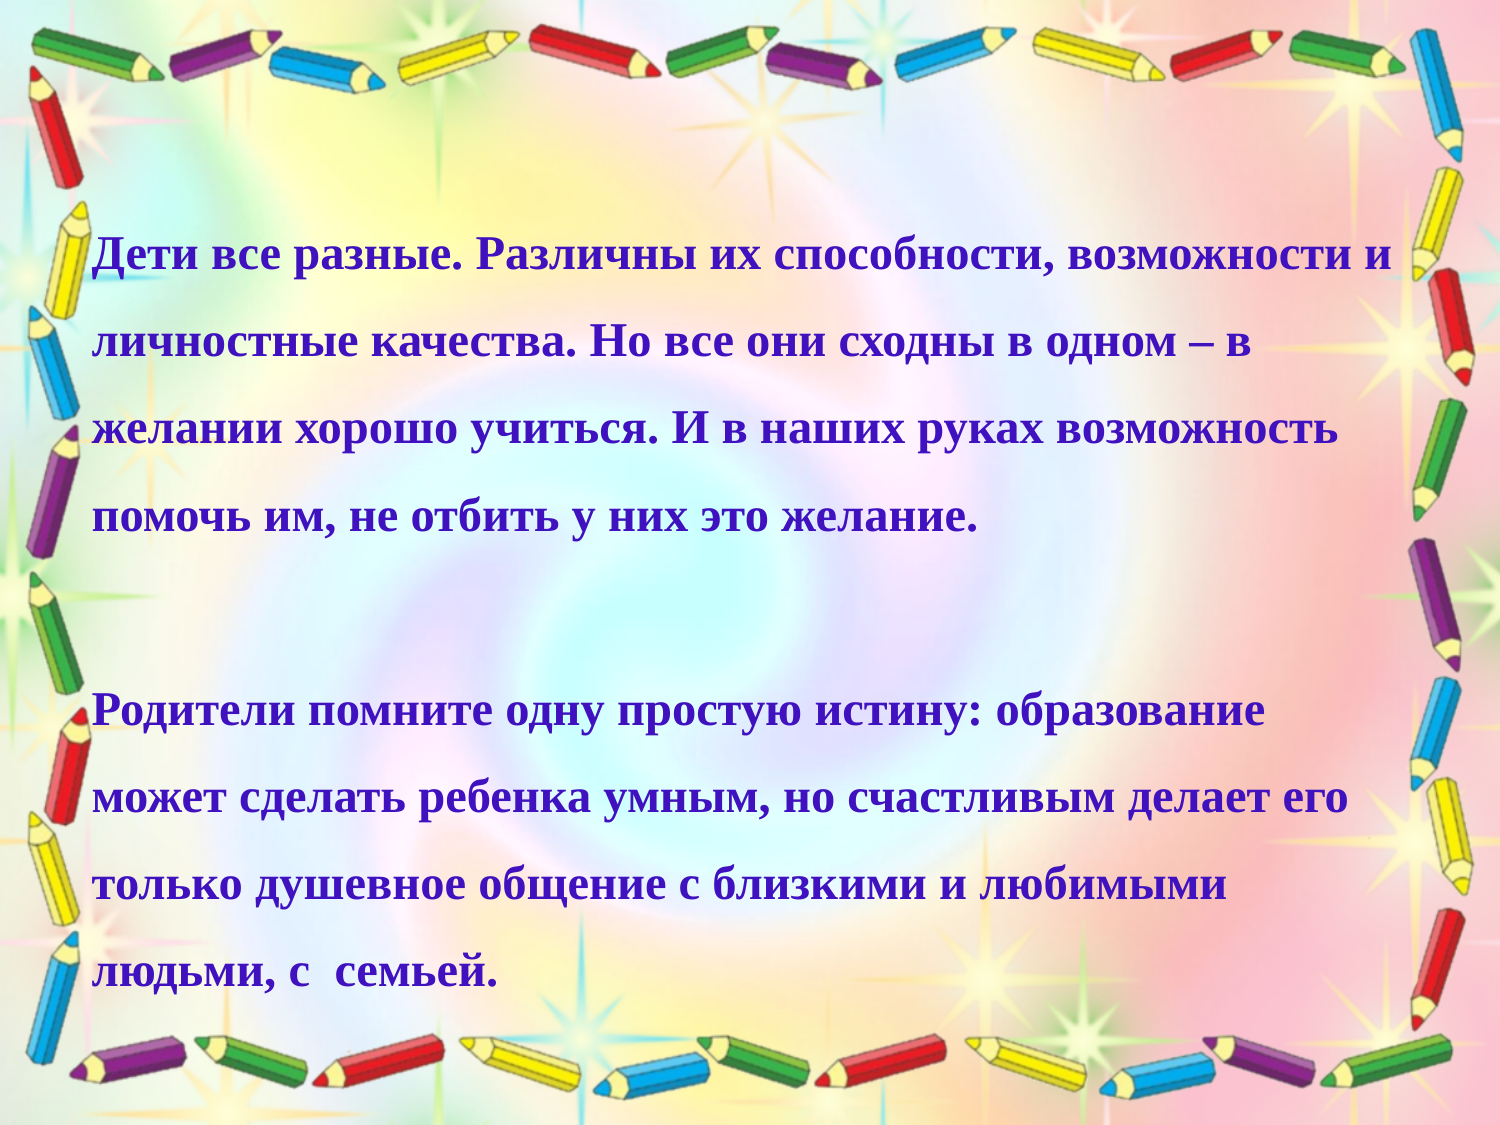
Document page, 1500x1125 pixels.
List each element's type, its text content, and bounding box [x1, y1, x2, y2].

list Дети все разные. Различны их способности, возможности и личностные качества. Но все они сходны в одном – в желании хорошо учиться. И в наших руках возможность помочь им, не отбить у них это желание. Родители помните одну простую истину: образование может сделать ребенка умным, но счастливым делает его только душевное общение с близкими и любимыми людьми, с семьей. [76, 184, 1427, 1010]
picture [0, 0, 1500, 1125]
